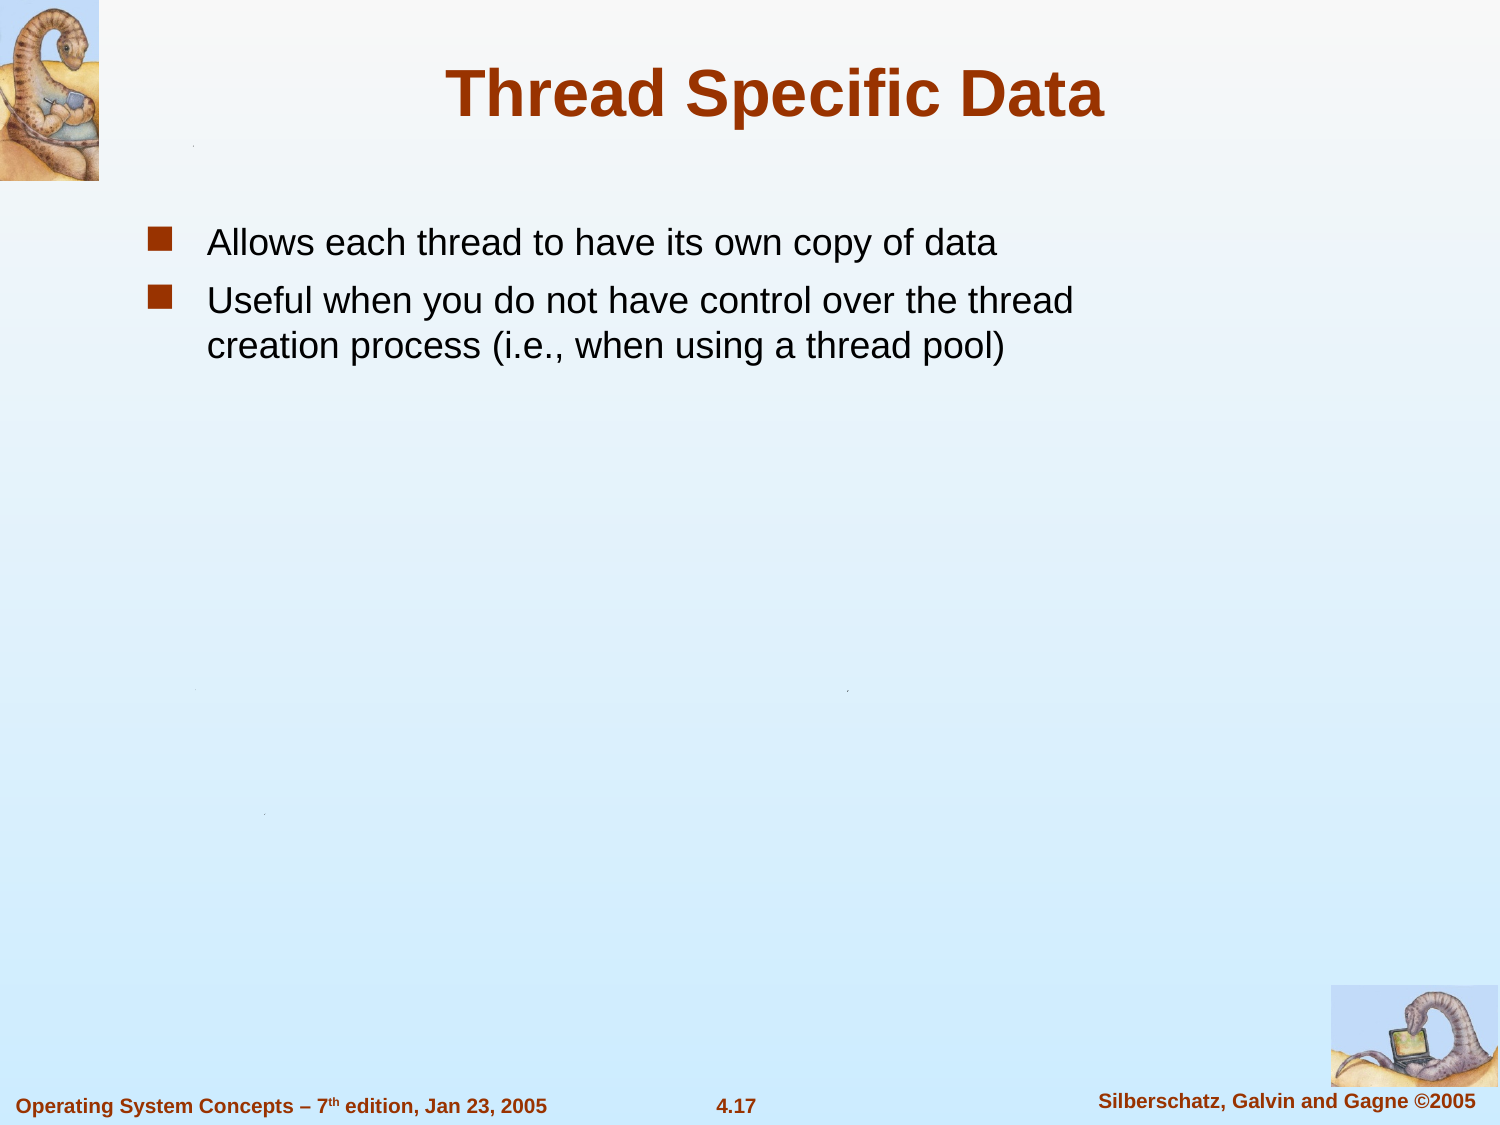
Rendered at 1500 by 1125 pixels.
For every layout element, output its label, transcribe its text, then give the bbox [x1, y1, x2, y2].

title Thread Specific Data [112, 37, 1438, 138]
picture [1331, 985, 1498, 1087]
list Allows each thread to have its own copy of data Useful when you do not have control over the thread creation process (i.e., when using a thread pool) [135, 210, 1167, 938]
picture [0, 0, 99, 181]
